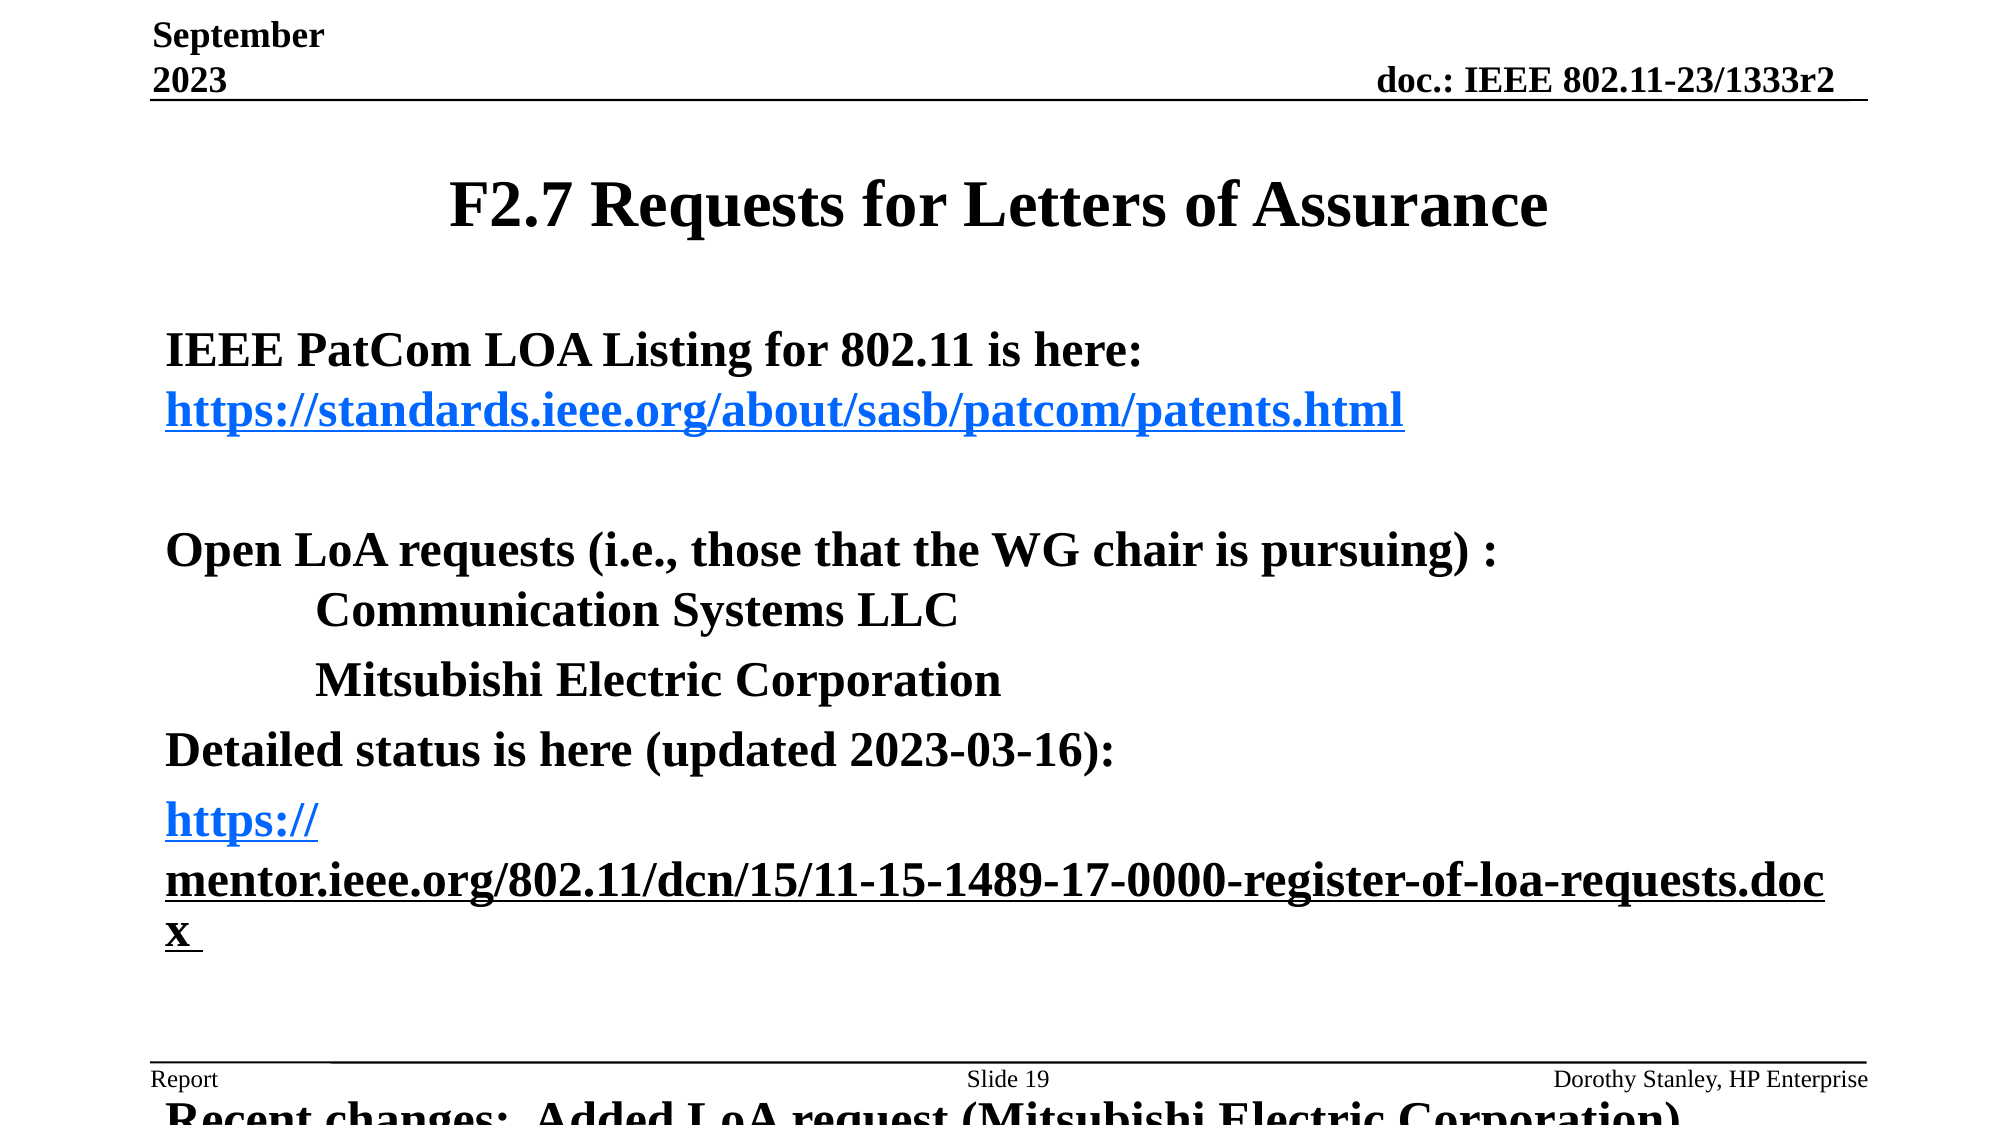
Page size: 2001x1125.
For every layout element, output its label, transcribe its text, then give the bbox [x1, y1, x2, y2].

title F2.7 Requests for Letters of Assurance [150, 112, 1850, 288]
slide_number Slide 19 [964, 1061, 1053, 1093]
footer Dorothy Stanley, HP Enterprise [1513, 1061, 1869, 1093]
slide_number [152, 54, 373, 101]
list IEEE PatCom LOA Listing for 802.11 is here: https://standards.ieee.org/about/sasb/patcom/patents.html Open LoA requests (i.e., those that the WG chair is pursuing) : Communication Systems LLC Mitsubishi Electric Corporation Detailed status is here (updated 2023-03-16): https://mentor.ieee.org/802.11/dcn/15/11-15-1489-17-0000-register-of-loa-requests.docx Recent changes: Added LoA request (Mitsubishi Electric Corporation) [150, 309, 1850, 1063]
